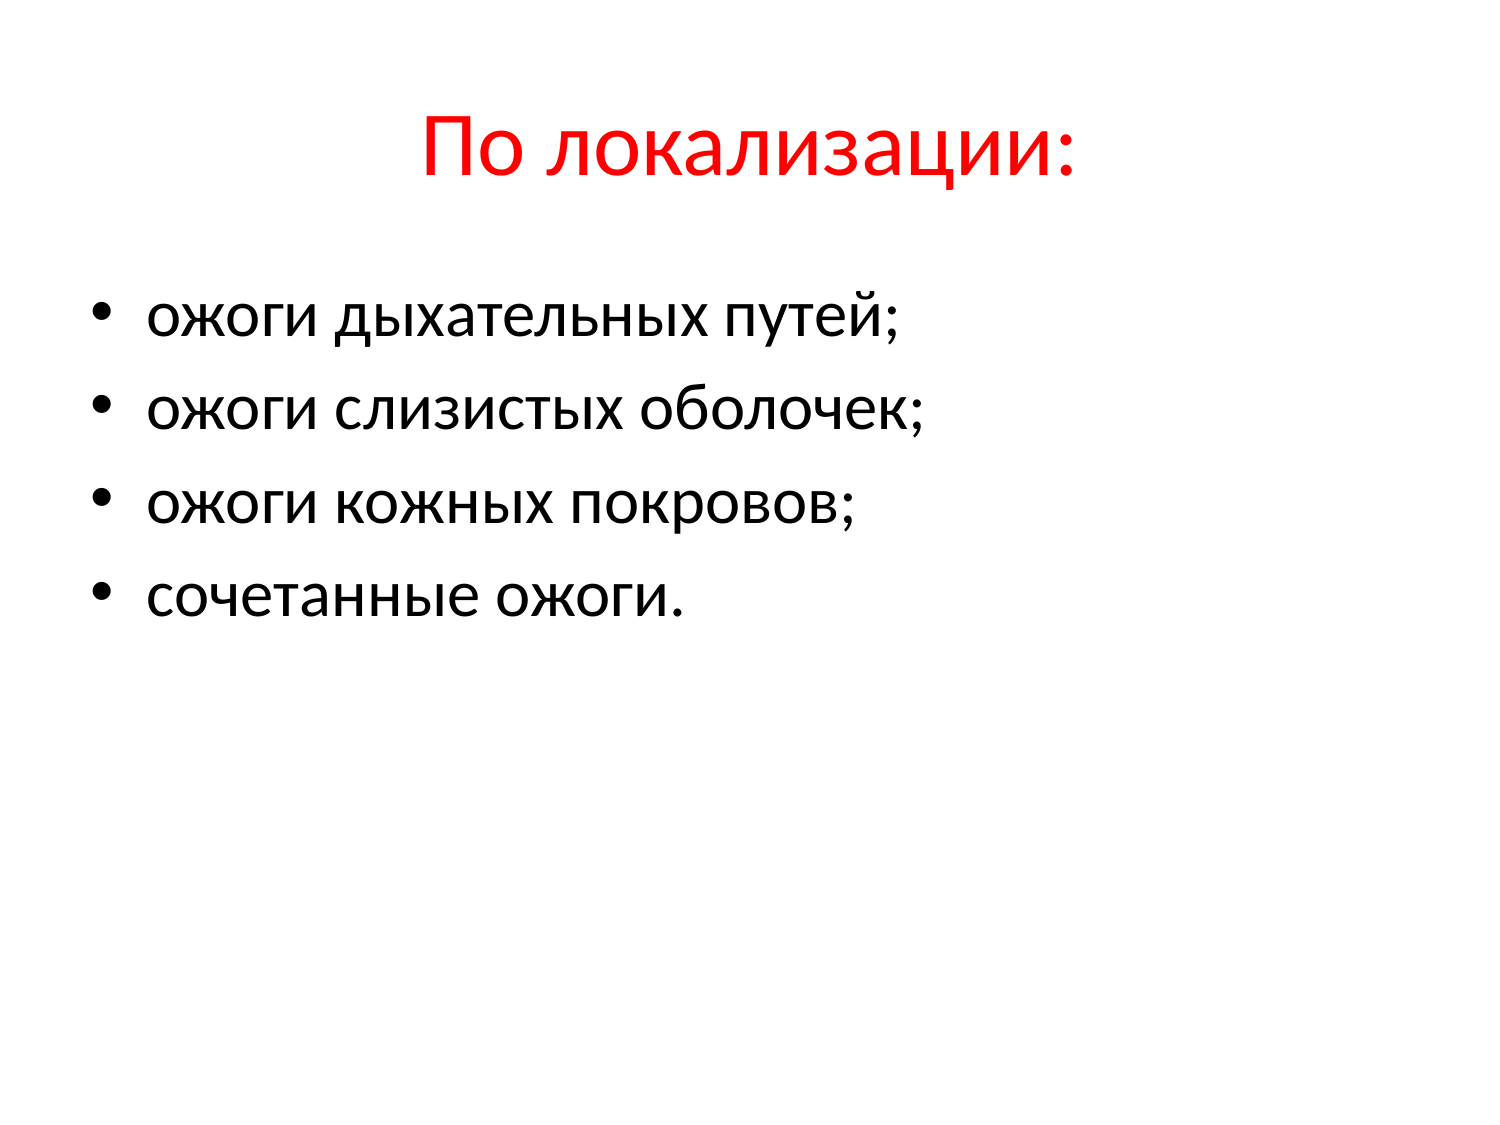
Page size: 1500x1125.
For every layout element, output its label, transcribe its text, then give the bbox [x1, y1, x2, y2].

title По локализации: [75, 45, 1425, 233]
list ожоги дыхательных путей; ожоги слизистых оболочек; ожоги кожных покровов; сочетанные ожоги. [75, 262, 1425, 1005]
